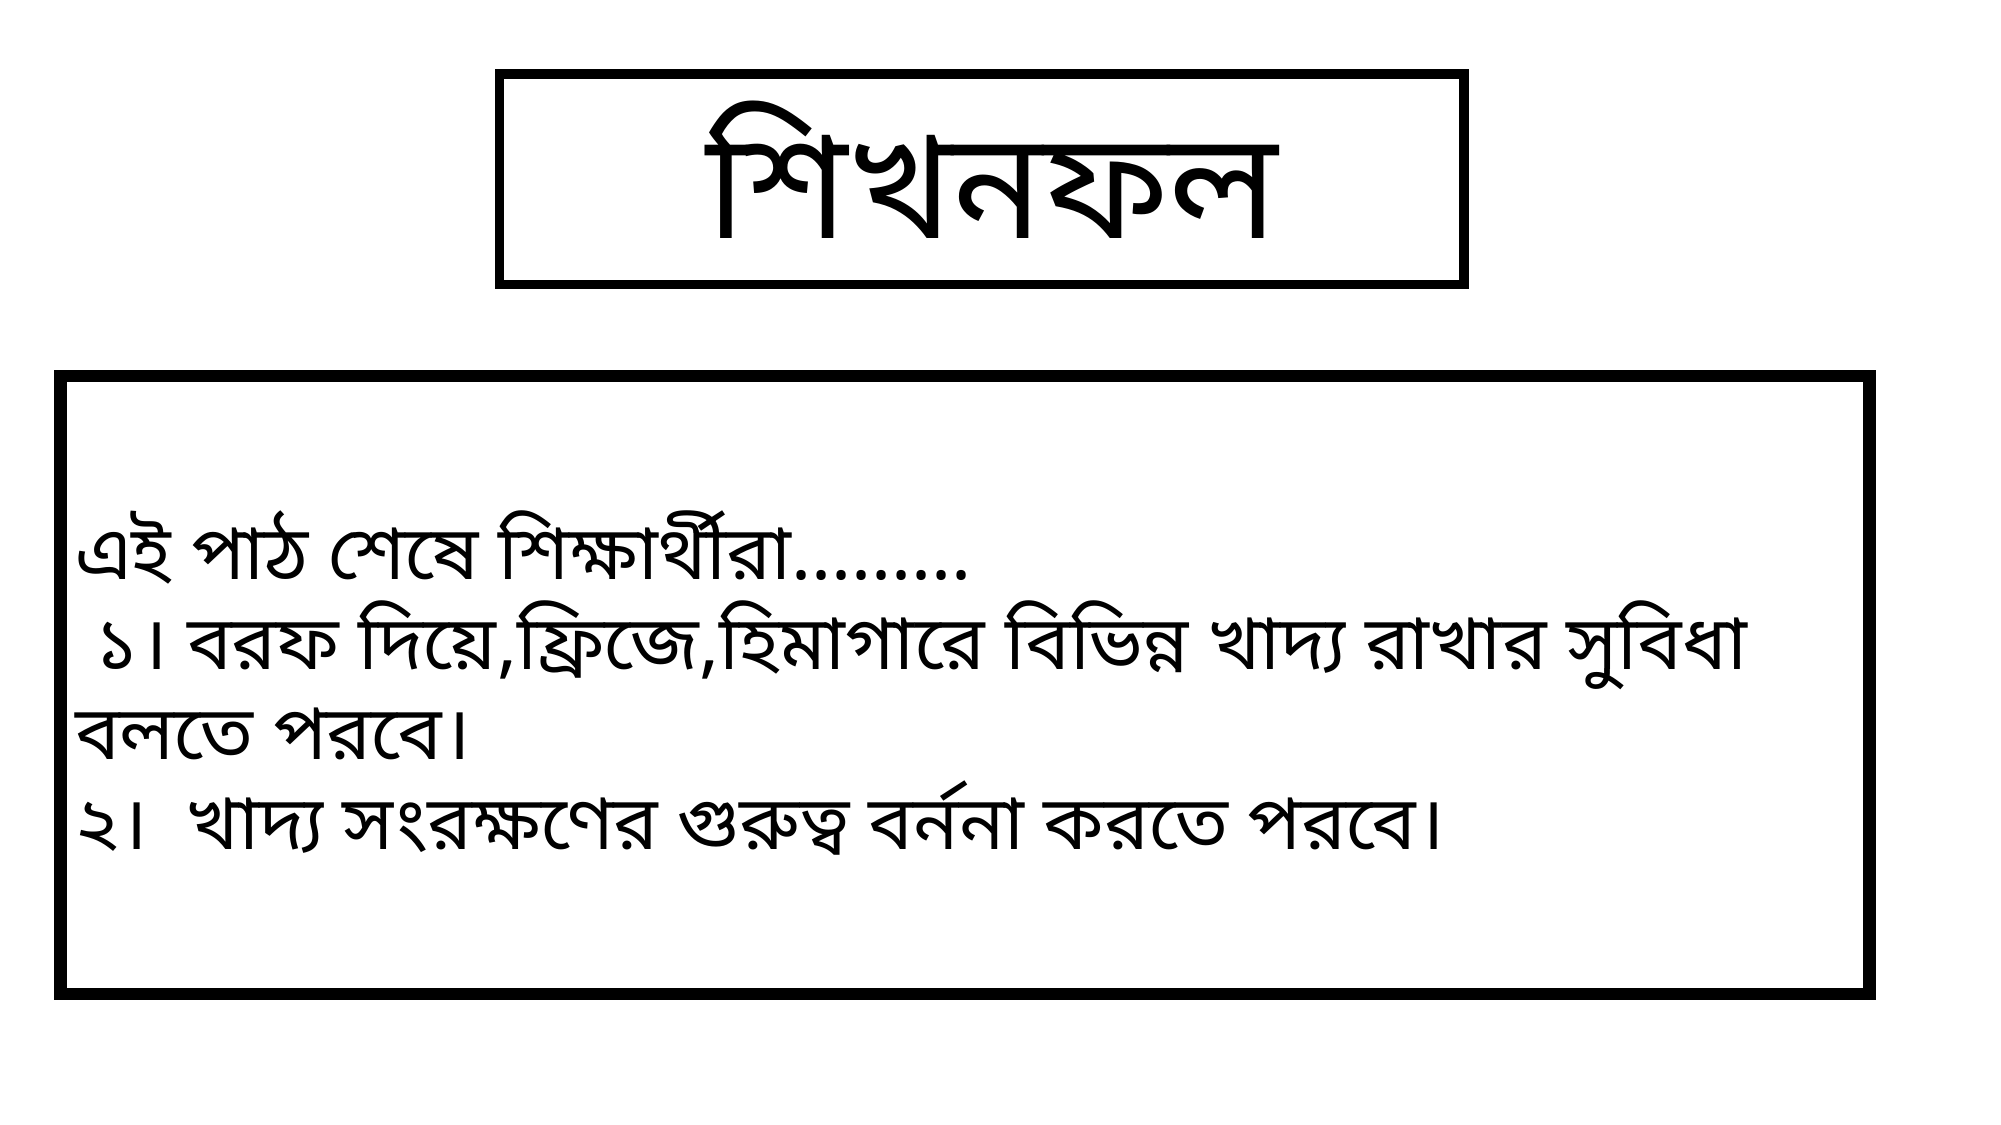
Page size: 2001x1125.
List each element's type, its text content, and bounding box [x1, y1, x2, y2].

text_box শিখনফল [498, 73, 1465, 285]
text_box এই পাঠ শেষে শিক্ষার্থীরা......... ১। বরফ দিয়ে,ফ্রিজে,হিমাগারে বিভিন্ন খাদ্য রাখার সুবিধা বলতে পরবে। ২। খাদ্য সংরক্ষণের গুরুত্ব বর্ননা করতে পরবে। [59, 375, 1870, 995]
